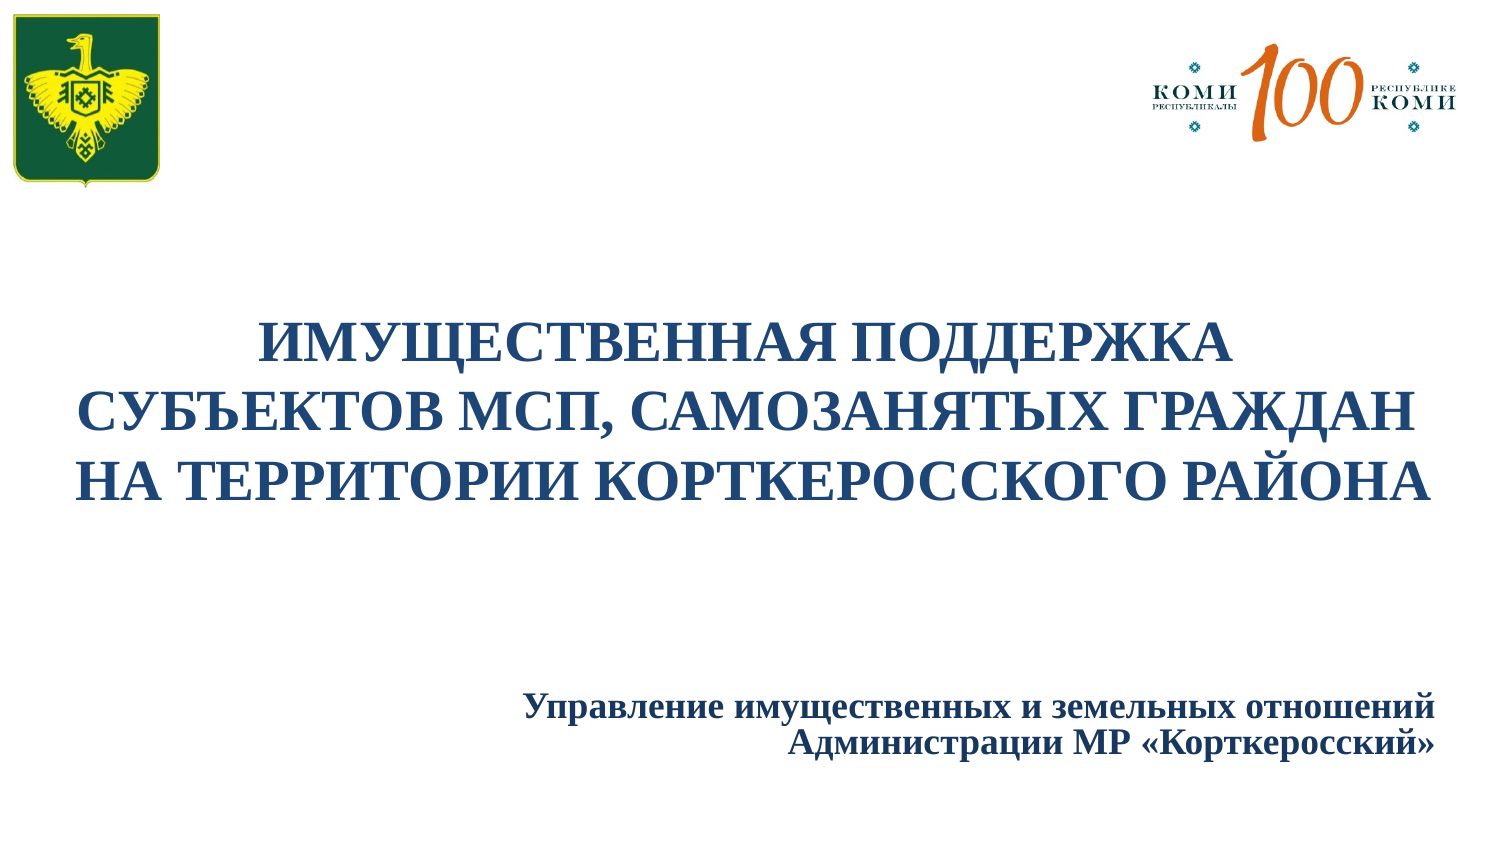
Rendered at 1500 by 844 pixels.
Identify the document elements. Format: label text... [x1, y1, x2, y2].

picture [1107, 28, 1500, 158]
picture [13, 14, 160, 188]
title ИМУЩЕСТВЕННАЯ ПОДДЕРЖКА СУБЪЕКТОВ МСП, САМОЗАНЯТЫХ ГРАЖДАН НА ТЕРРИТОРИИ КОРТКЕРОССКОГО РАЙОНА [36, 187, 1471, 628]
text_box Управление имущественных и земельных отношений Администрации МР «Корткеросский» [490, 646, 1451, 806]
